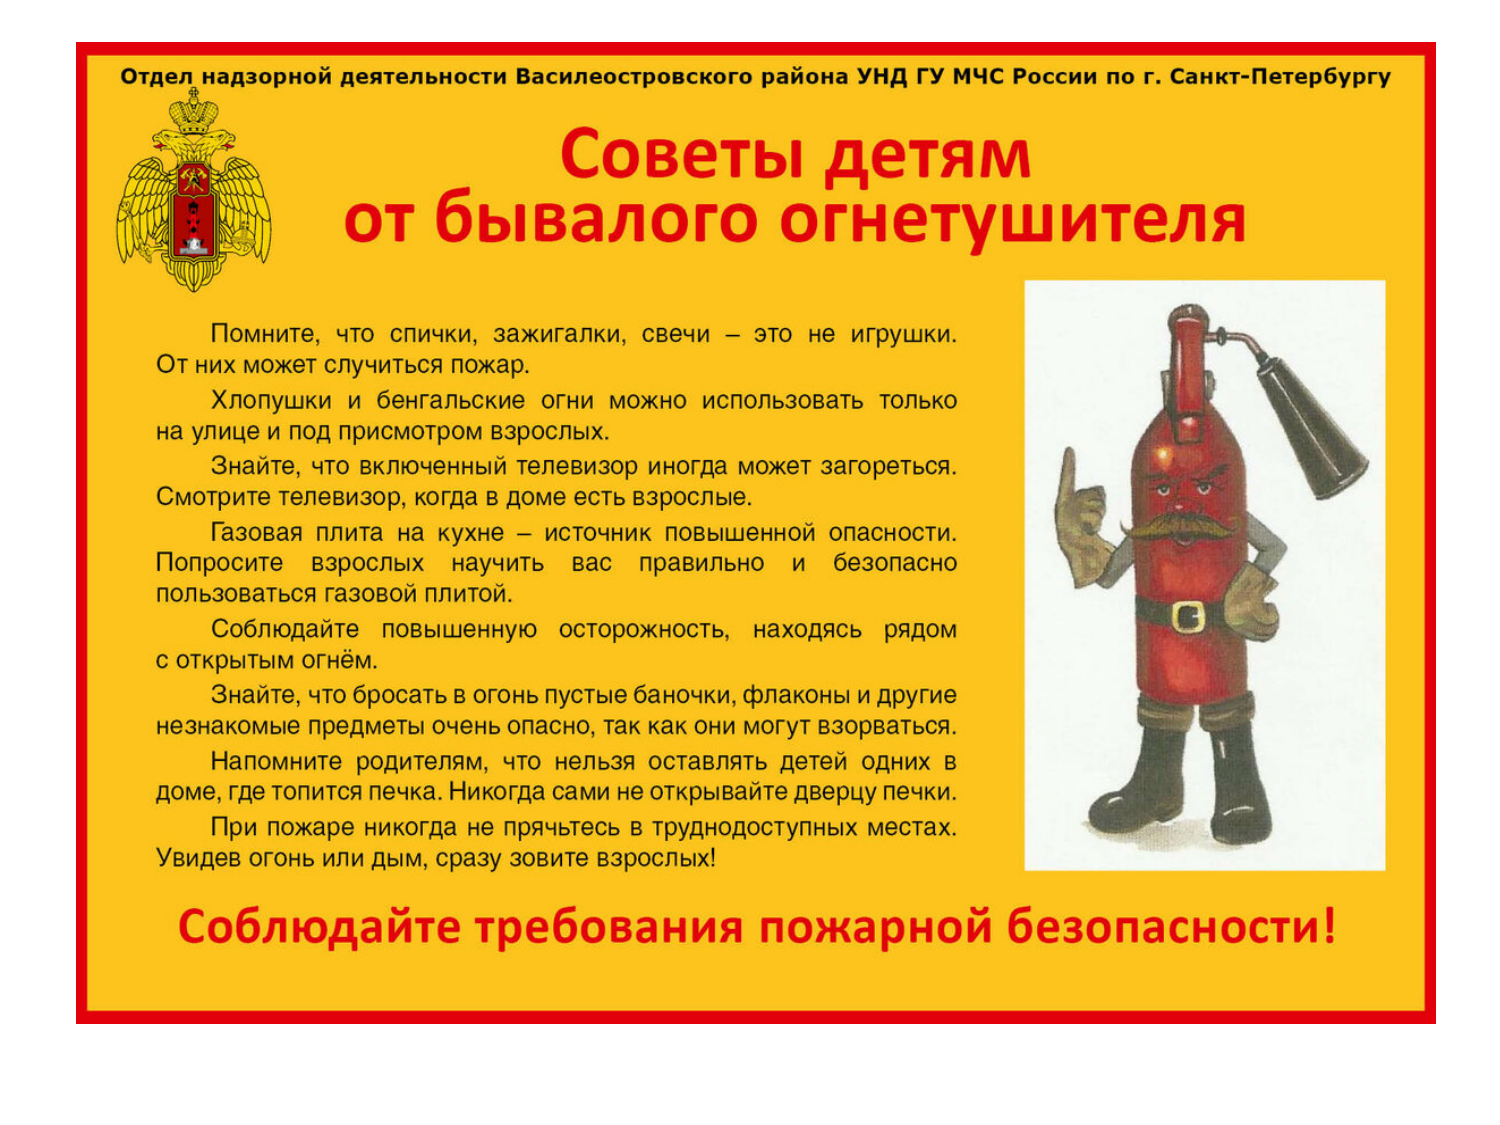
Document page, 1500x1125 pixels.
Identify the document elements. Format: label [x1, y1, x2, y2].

picture [76, 42, 1436, 1024]
